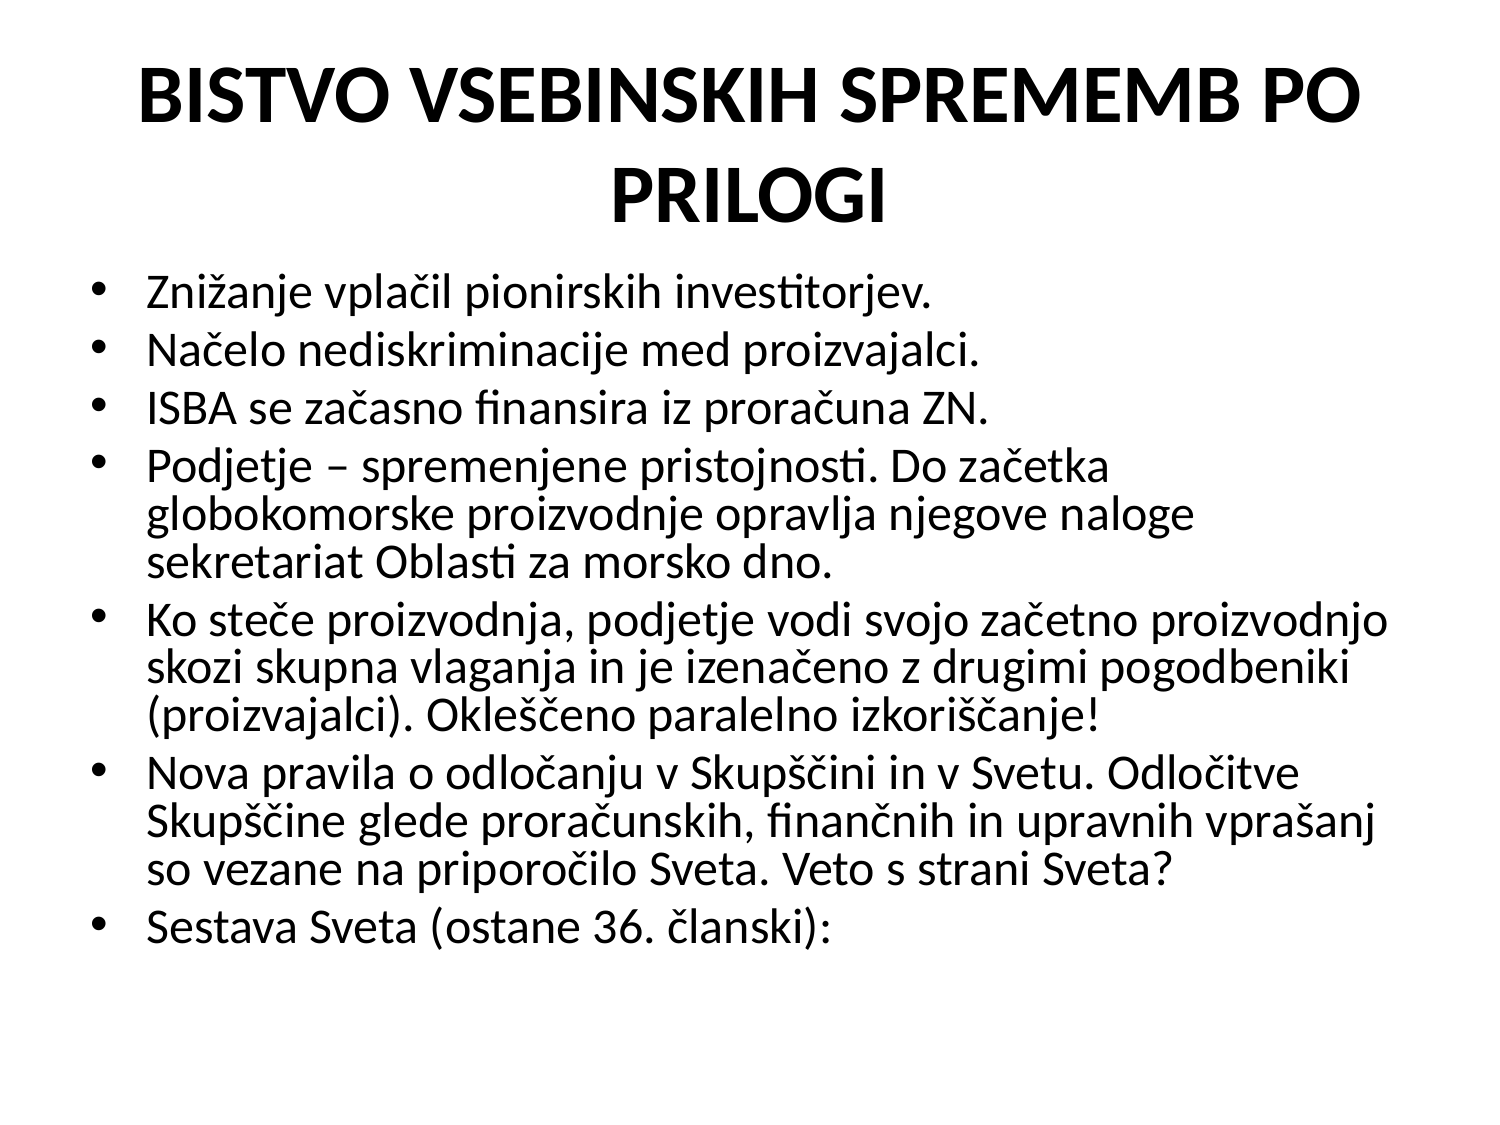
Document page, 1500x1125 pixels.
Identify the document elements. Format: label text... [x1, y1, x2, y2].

title BISTVO VSEBINSKIH SPREMEMB PO PRILOGI [74, 44, 1426, 233]
list Znižanje vplačil pionirskih investitorjev. Načelo nediskriminacije med proizvajalci. ISBA se začasno finansira iz proračuna ZN. Podjetje – spremenjene pristojnosti. Do začetka globokomorske proizvodnje opravlja njegove naloge sekretariat Oblasti za morsko dno. Ko steče proizvodnja, podjetje vodi svojo začetno proizvodnjo skozi skupna vlaganja in je izenačeno z drugimi pogodbeniki (proizvajalci). Okleščeno paralelno izkoriščanje! Nova pravila o odločanju v Skupščini in v Svetu. Odločitve Skupščine glede proračunskih, finančnih in upravnih vprašanj so vezane na priporočilo Sveta. Veto s strani Sveta? Sestava Sveta (ostane 36. članski): [74, 262, 1426, 1006]
